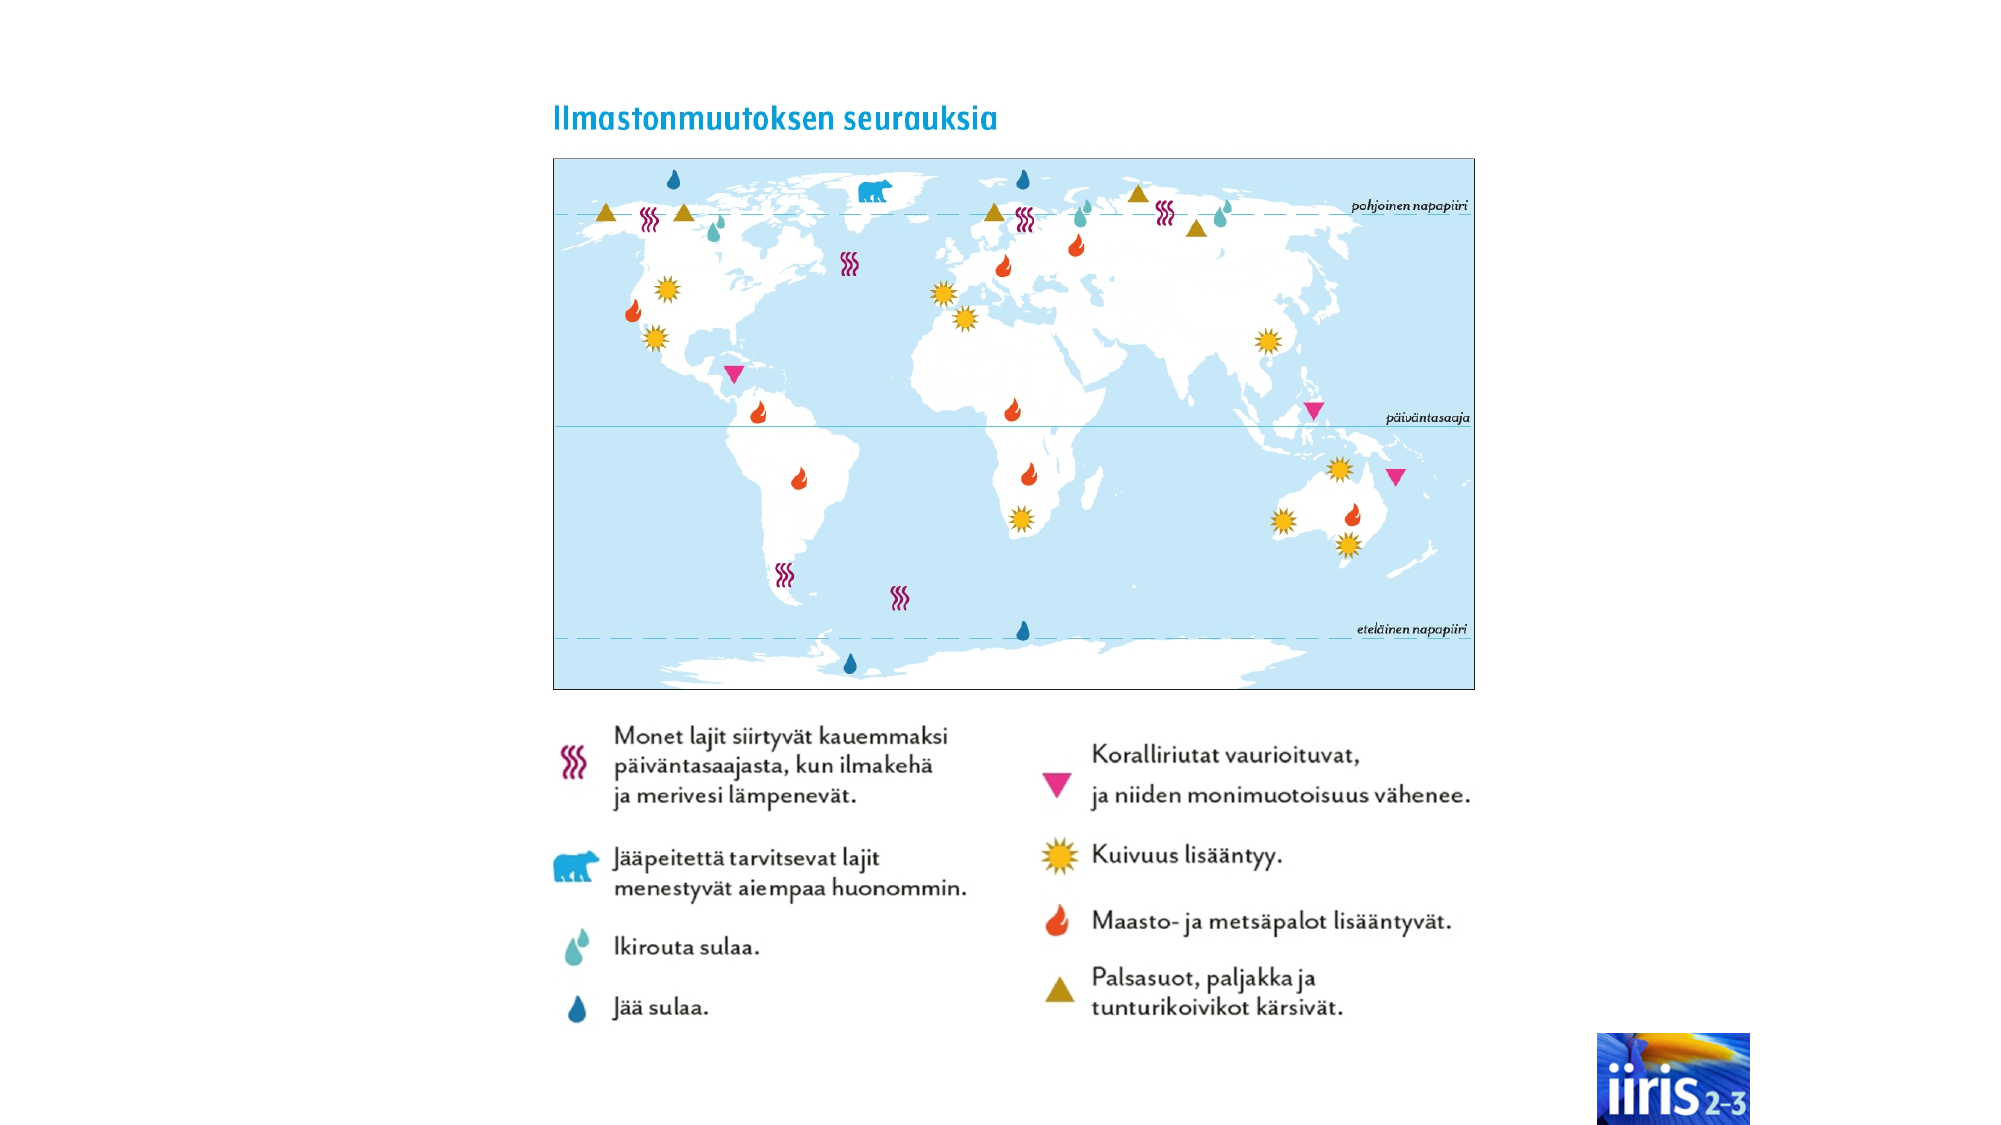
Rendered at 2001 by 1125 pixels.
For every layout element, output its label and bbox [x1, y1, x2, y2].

picture [547, 717, 1476, 1033]
picture [1597, 1033, 1750, 1125]
picture [544, 94, 1476, 698]
